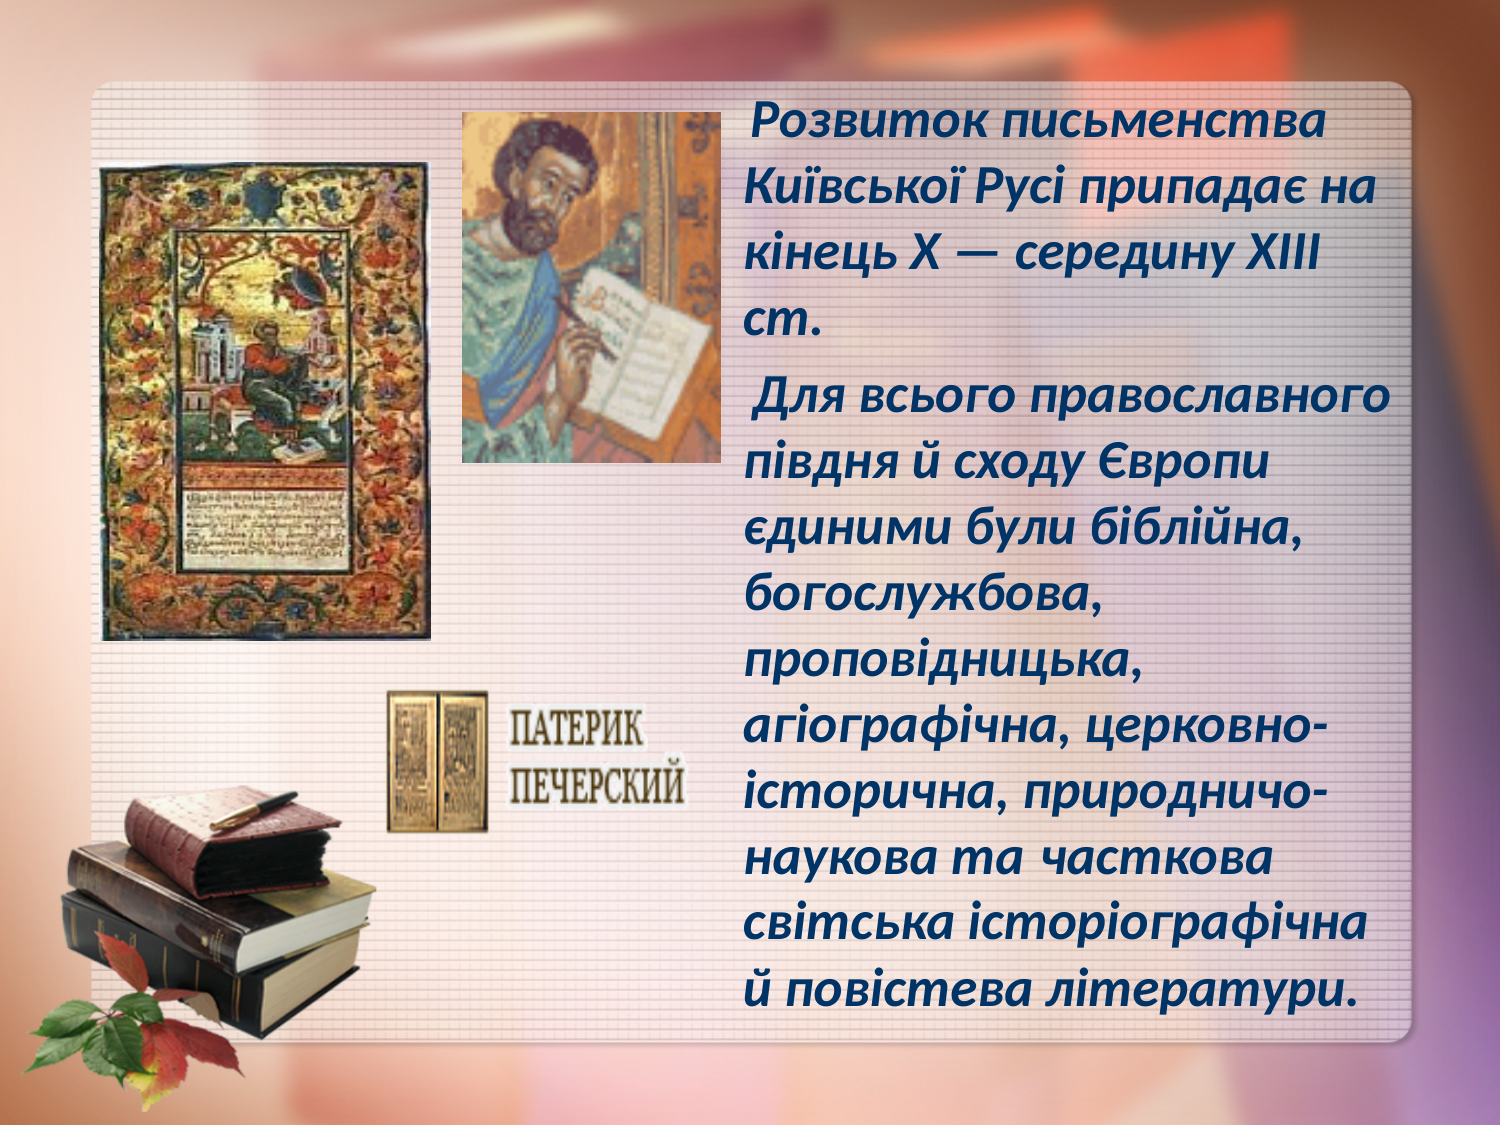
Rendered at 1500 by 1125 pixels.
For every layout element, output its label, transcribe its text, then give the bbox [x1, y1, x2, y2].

list Розвиток письменства Київської Русі припадає на кінець X — середину XIII ст. Для всього православного півдня й сходу Європи єдиними були біблійна, богослужбова, проповідницька, агіографічна, церковно-історична, природничо-наукова та часткова світська історіографічна й повістева літератури. [675, 75, 1425, 1038]
picture [0, 0, 1500, 1125]
